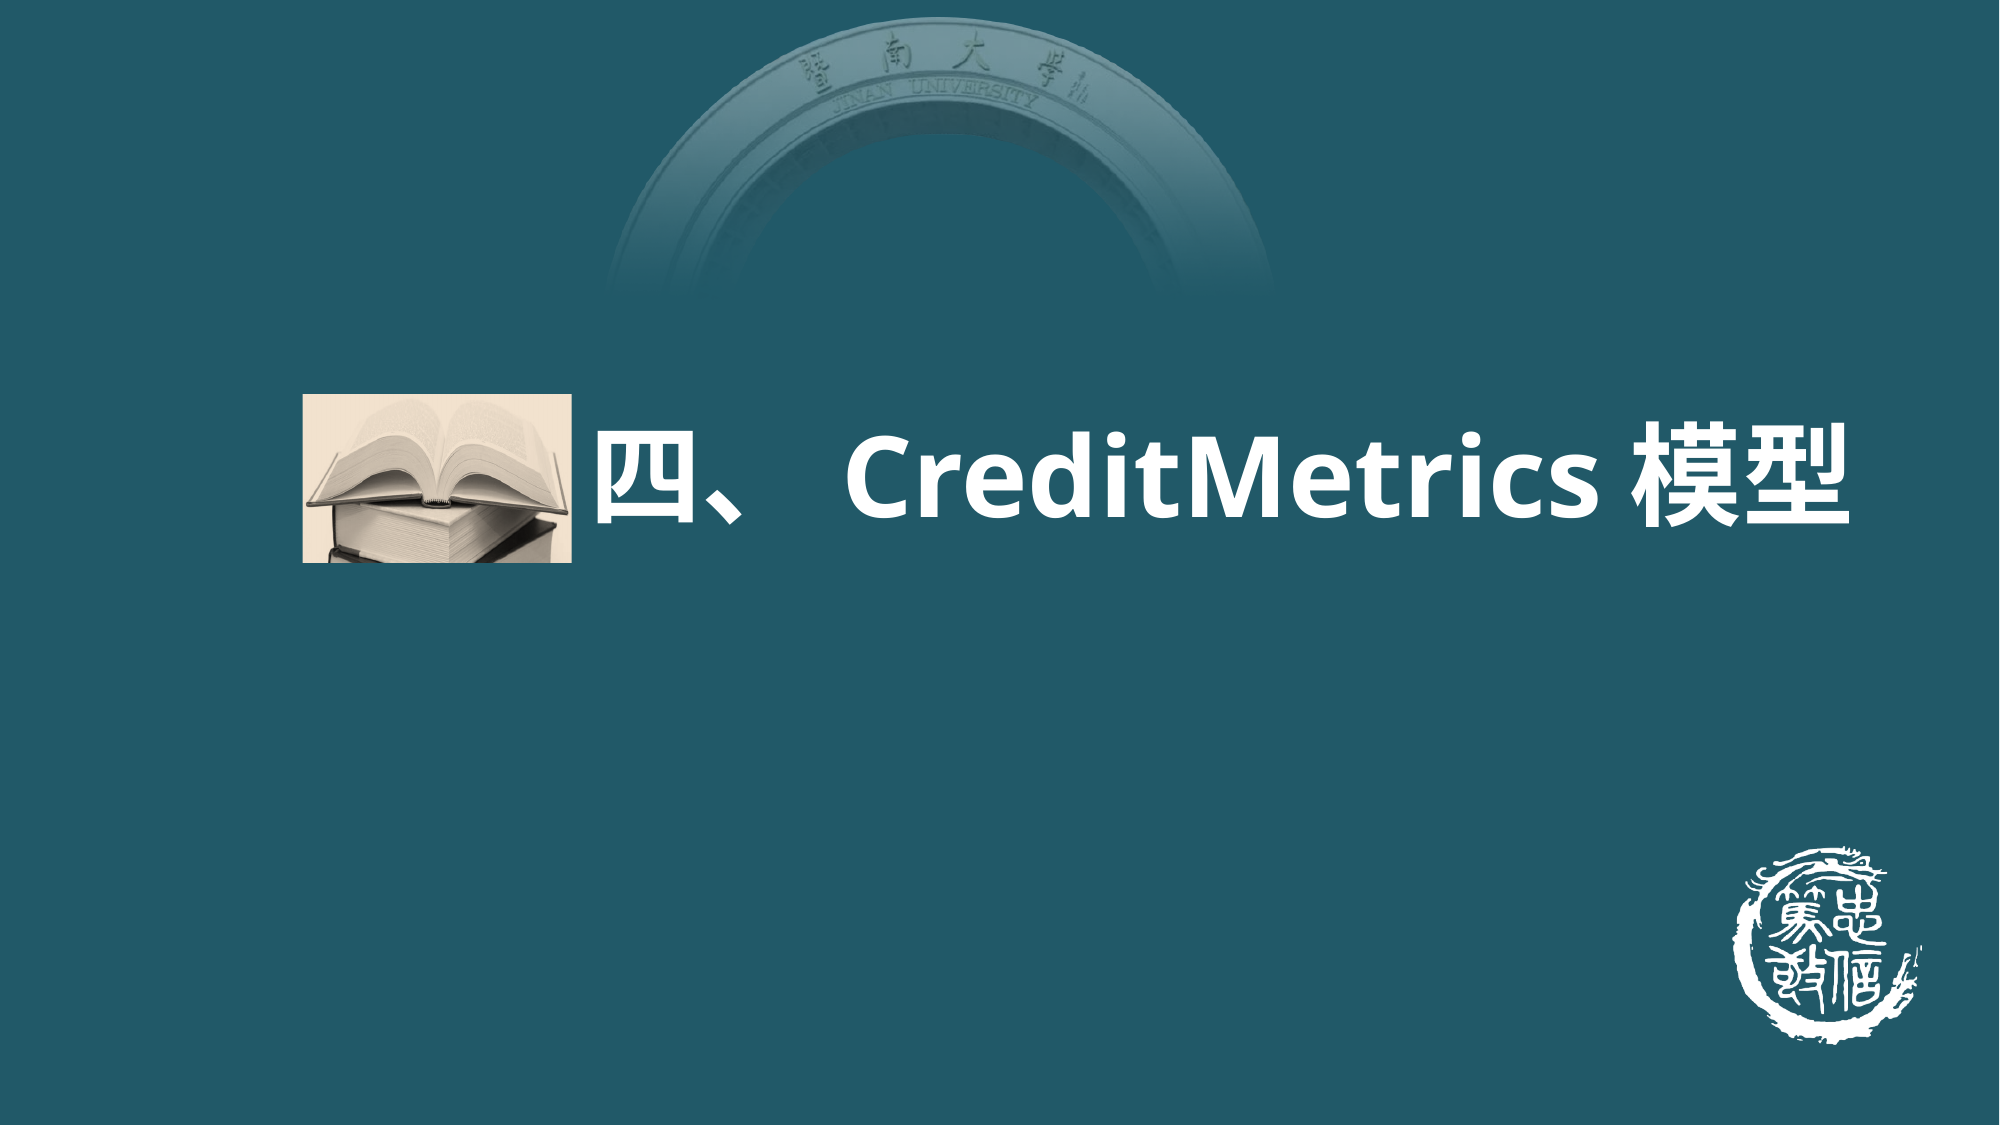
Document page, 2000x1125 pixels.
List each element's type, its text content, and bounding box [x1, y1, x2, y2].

text_box 四、CreditMetrics模型 [574, 397, 1875, 547]
picture [512, 0, 1392, 301]
picture [1732, 846, 1922, 1045]
